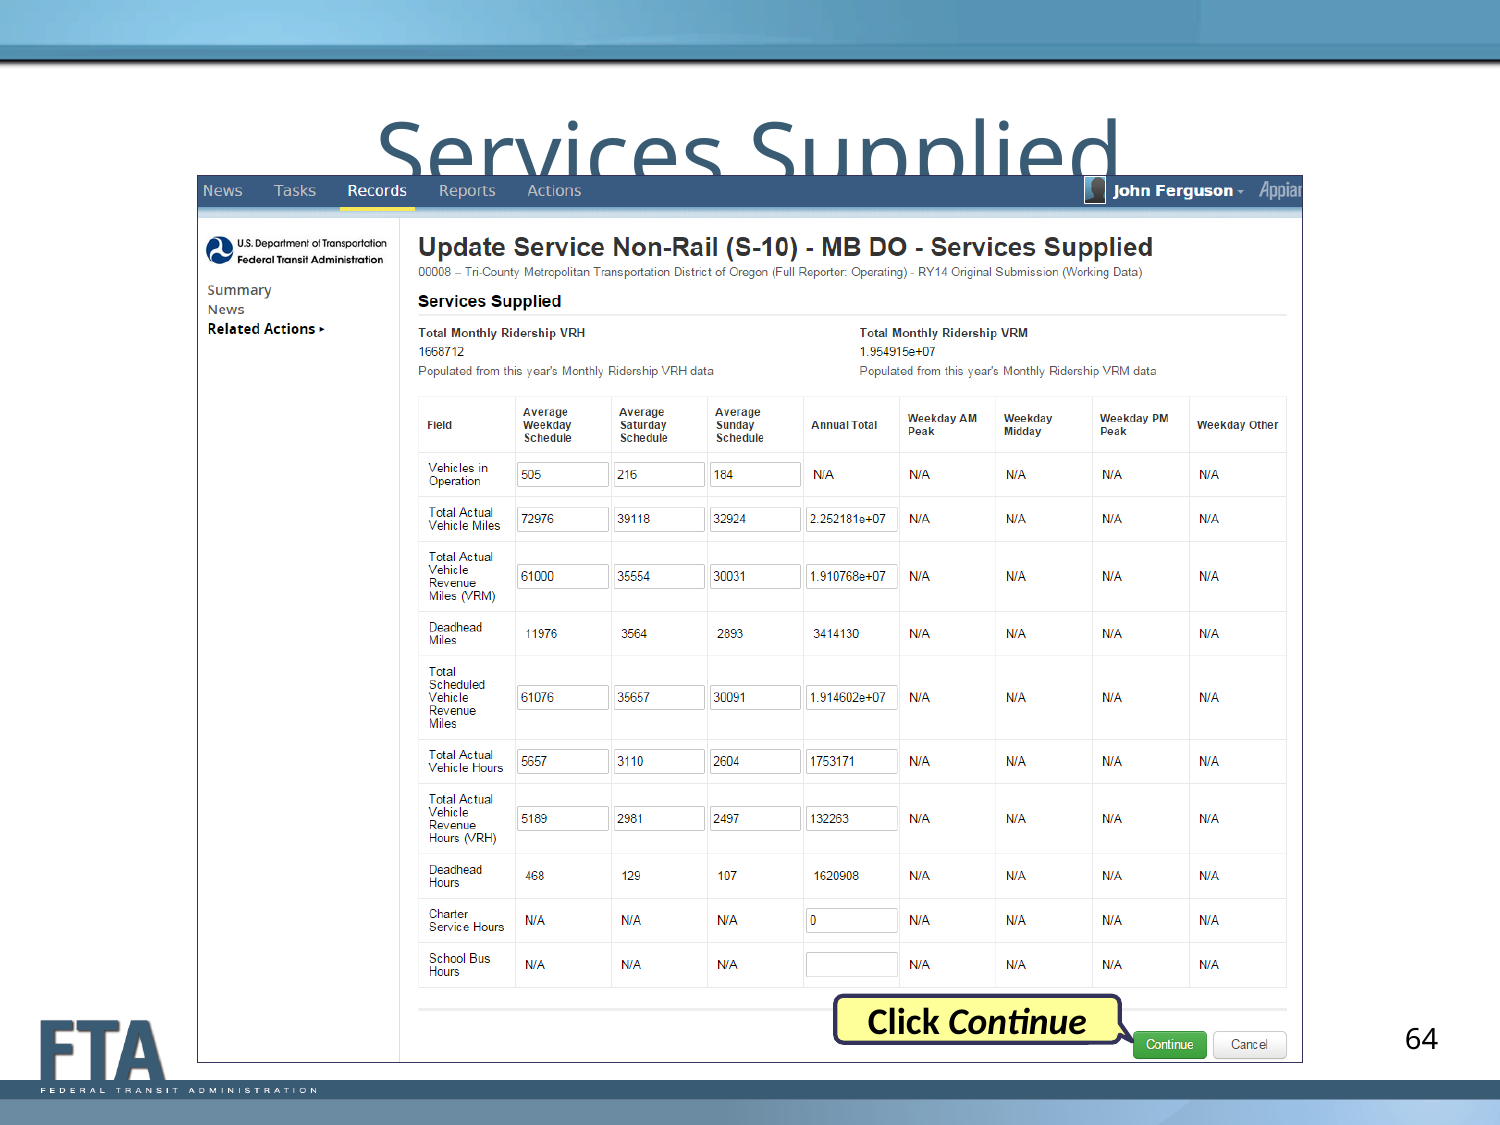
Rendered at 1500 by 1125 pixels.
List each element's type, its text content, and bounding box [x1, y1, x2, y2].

title Services Supplied [74, 71, 1426, 233]
picture [0, 0, 1500, 72]
picture [0, 175, 1500, 1125]
slide_number 64 [1389, 1012, 1476, 1073]
